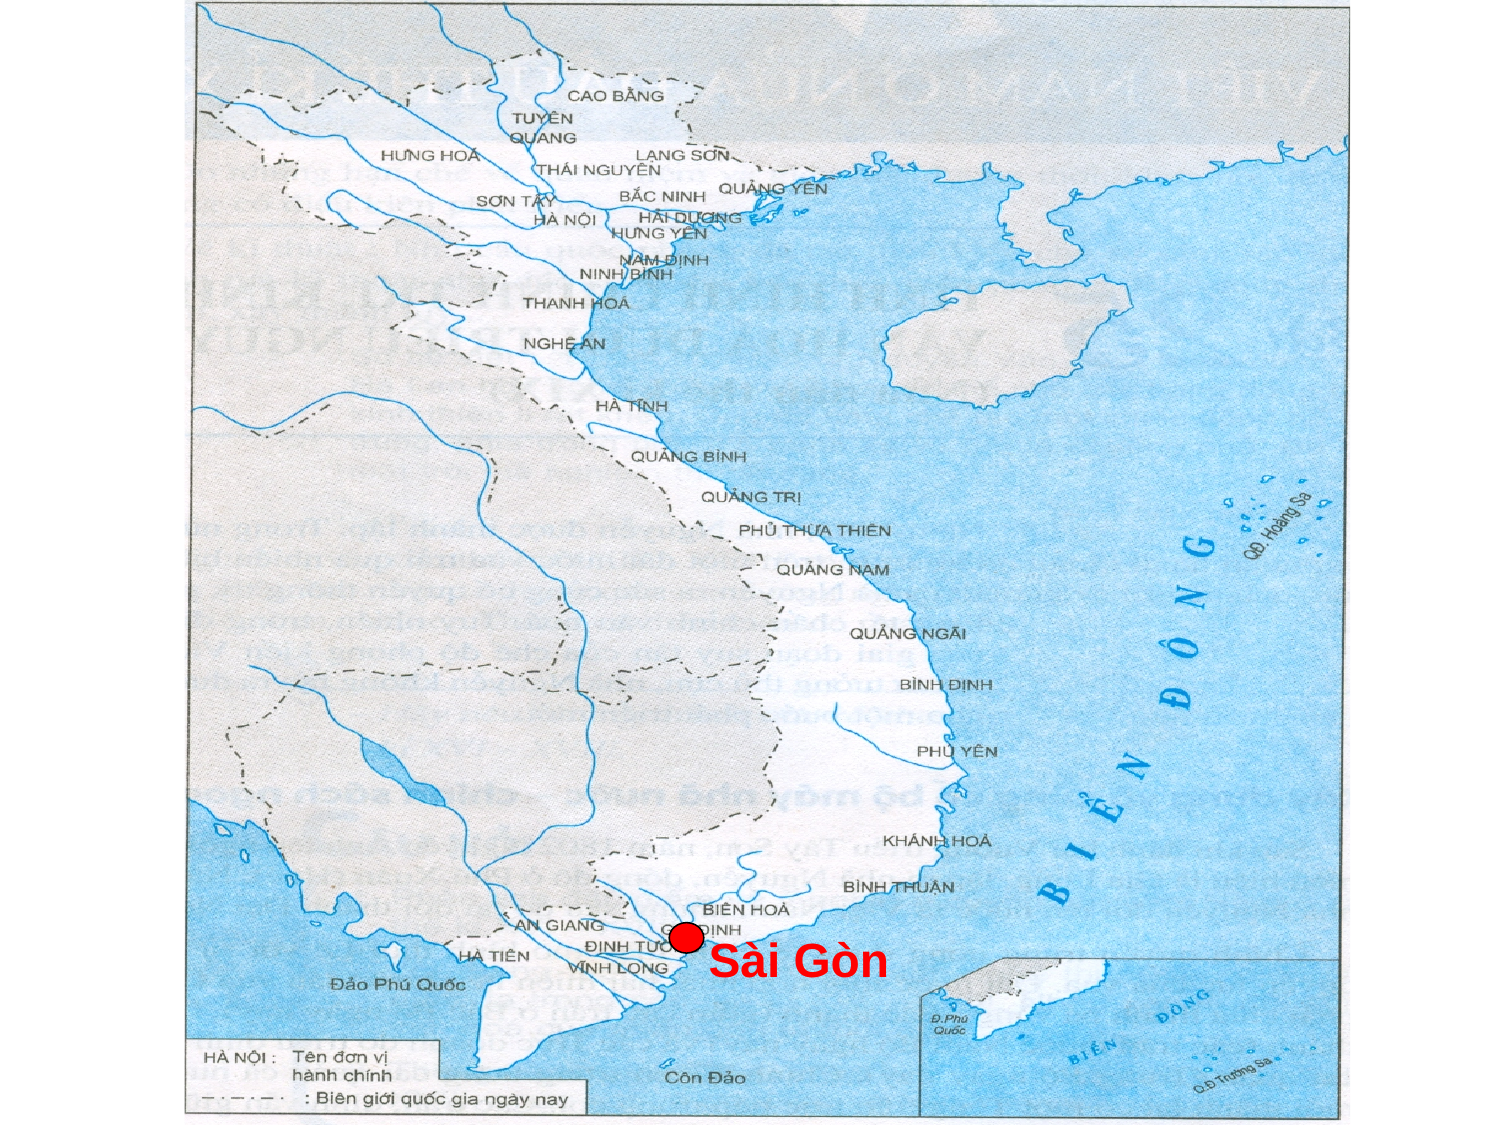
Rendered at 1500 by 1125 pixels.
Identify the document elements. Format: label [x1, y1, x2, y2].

text_box [668, 922, 907, 995]
picture [184, 0, 1351, 1125]
